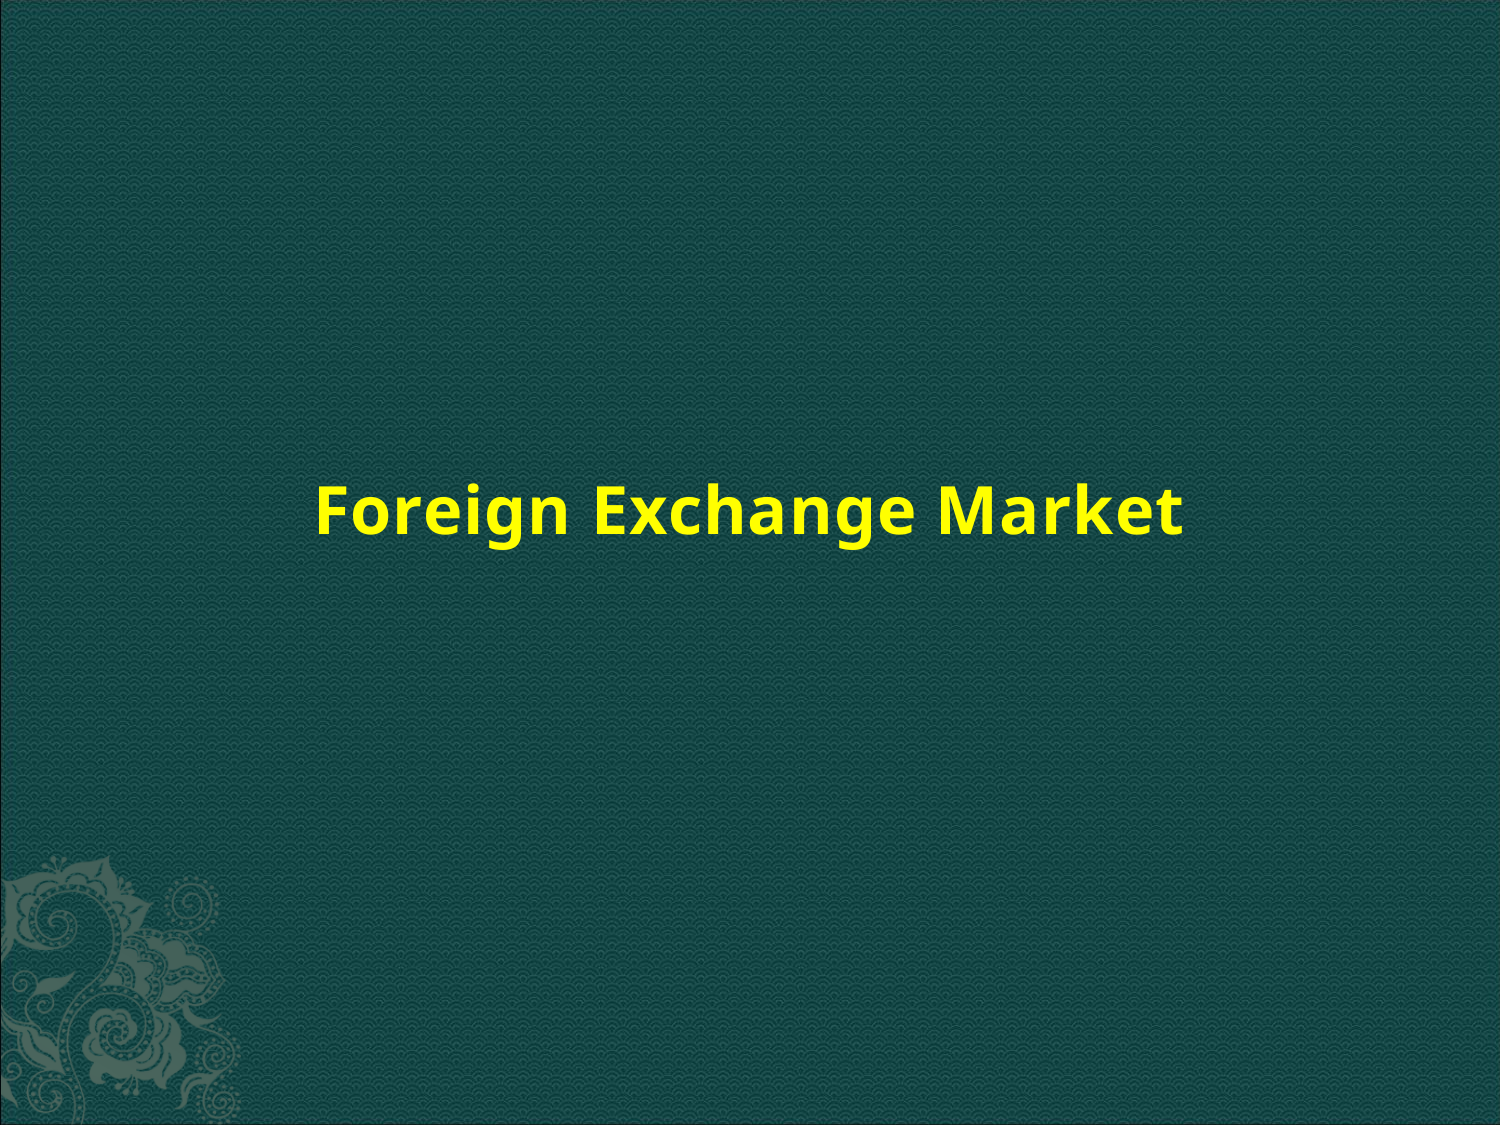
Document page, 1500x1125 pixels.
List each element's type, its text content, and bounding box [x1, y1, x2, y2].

picture [0, 0, 1500, 1125]
title Foreign Exchange Market [112, 427, 1388, 669]
